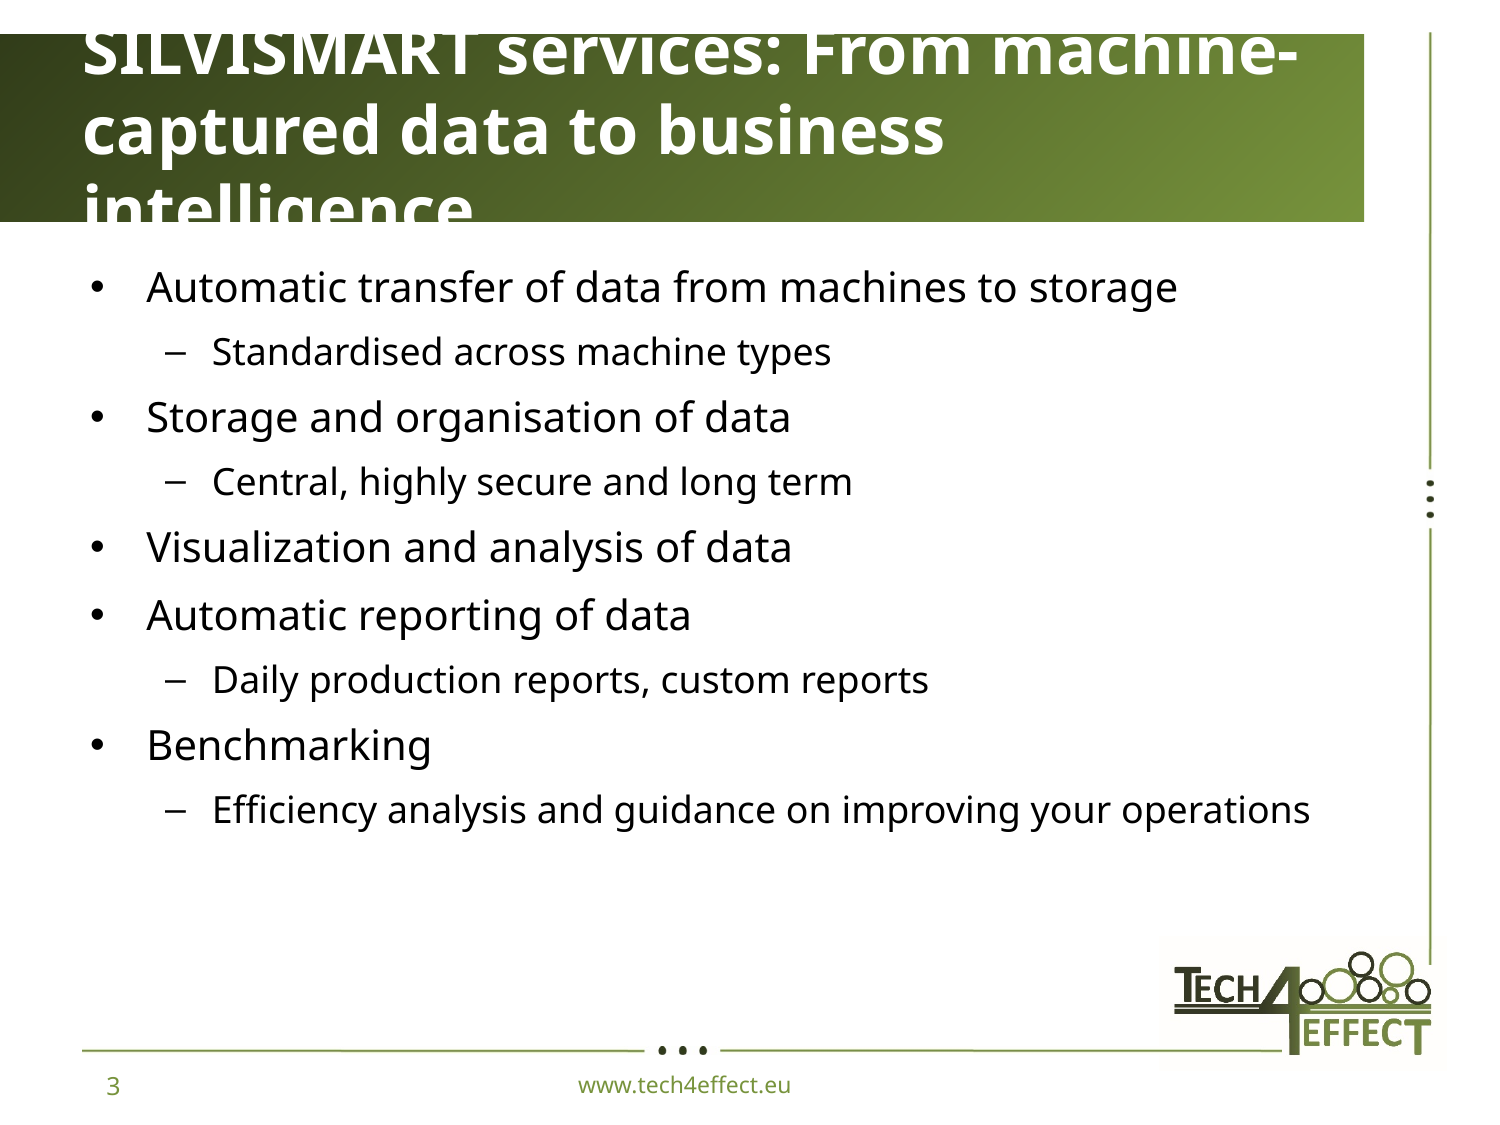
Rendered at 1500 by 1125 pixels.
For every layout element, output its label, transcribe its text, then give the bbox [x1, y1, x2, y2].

list Automatic transfer of data from machines to storage Standardised across machine types Storage and organisation of data Central, highly secure and long term Visualization and analysis of data Automatic reporting of data Daily production reports, custom reports Benchmarking Efficiency analysis and guidance on improving your operations [75, 243, 1425, 941]
slide_number 3 [64, 1050, 136, 1125]
picture [1010, 33, 1447, 1071]
title SILVISMART services: From machine-captured data to business intelligence [0, 34, 1365, 222]
picture [82, 1046, 360, 1055]
footer www.tech4effect.eu [360, 1046, 1010, 1125]
